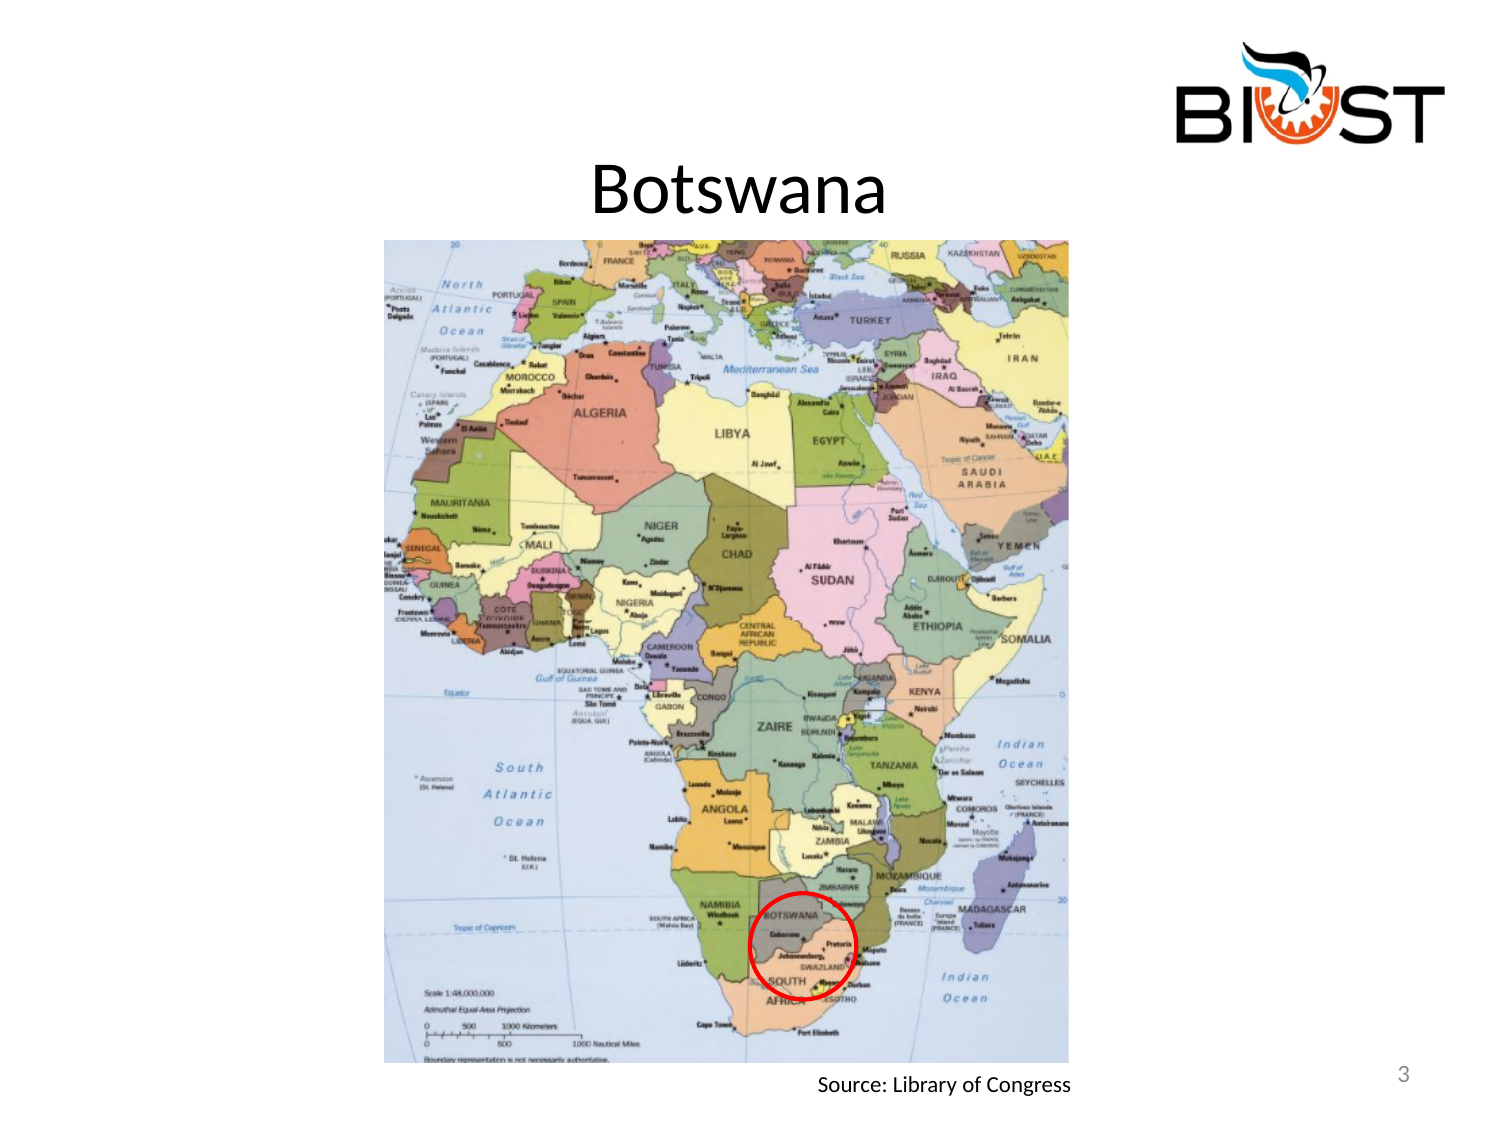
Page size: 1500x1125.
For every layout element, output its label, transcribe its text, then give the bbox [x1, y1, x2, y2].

picture [1174, 42, 1445, 150]
title Botswana [64, 90, 1415, 278]
slide_number 3 [1074, 1042, 1425, 1103]
text_box Source: Library of Congress [803, 1062, 1134, 1105]
picture [383, 239, 1069, 1063]
